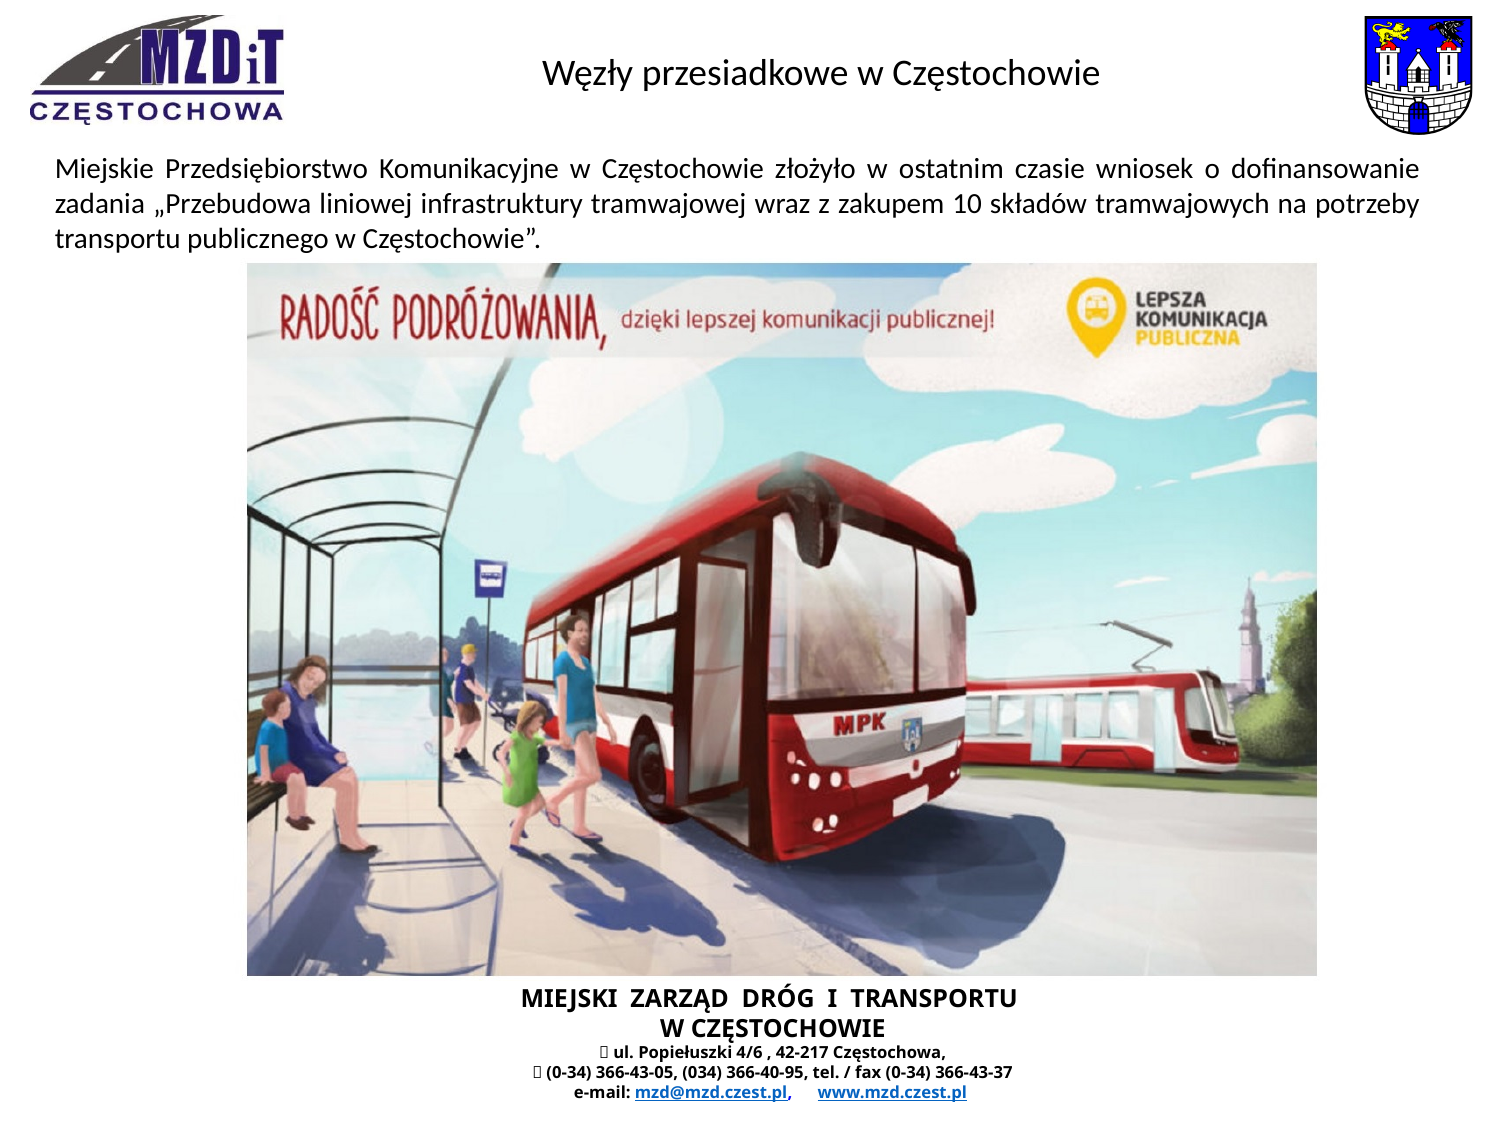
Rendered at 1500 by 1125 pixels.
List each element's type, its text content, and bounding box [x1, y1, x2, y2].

text_box Miejskie Przedsiębiorstwo Komunikacyjne w Częstochowie złożyło w ostatnim czasie wniosek o dofinansowanie zadania „Przebudowa liniowej infrastruktury tramwajowej wraz z zakupem 10 składów tramwajowych na potrzeby transportu publicznego w Częstochowie”. [40, 142, 1436, 262]
text_box Węzły przesiadkowe w Częstochowie [337, 40, 1306, 101]
text_box MIEJSKI ZARZĄD DRÓG I TRANSPORTU W CZĘSTOCHOWIE  ul. Popiełuszki 4/6 , 42-217 Częstochowa,  (0-34) 366-43-05, (034) 366-40-95, tel. / fax (0-34) 366-43-37 e-mail: mzd@mzd.czest.pl, www.mzd.czest.pl [22, 974, 1500, 1113]
picture [30, 15, 289, 127]
picture [212, 258, 1334, 981]
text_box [1364, 15, 1473, 136]
